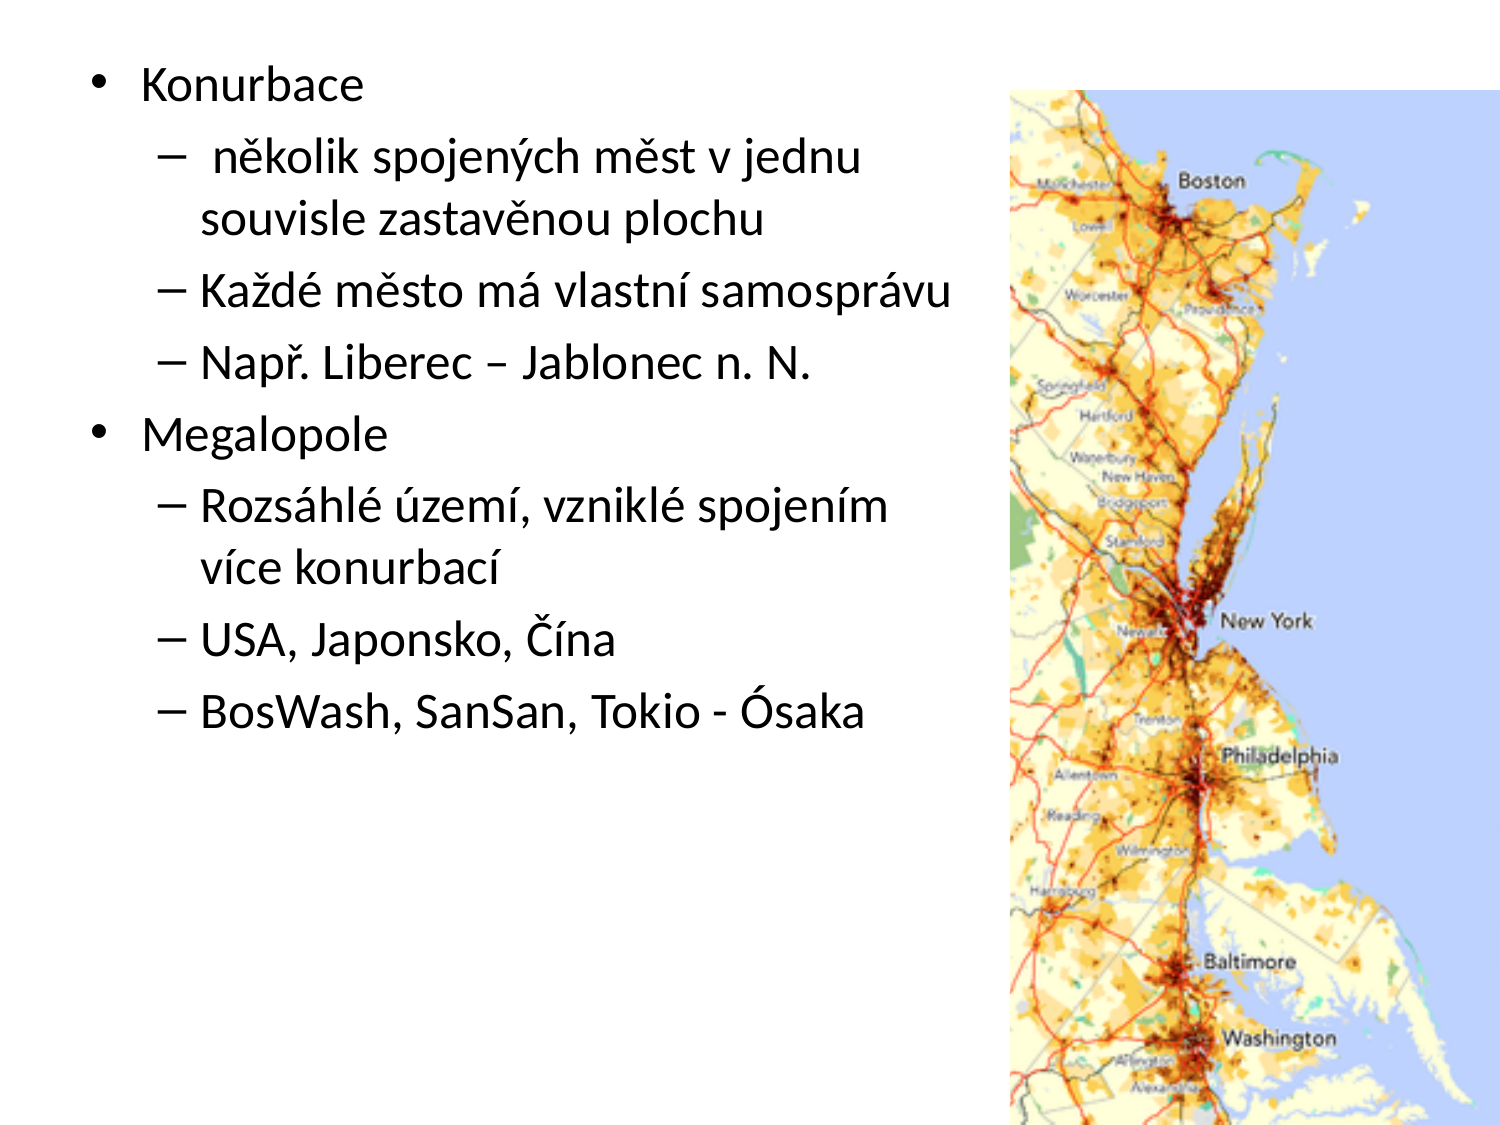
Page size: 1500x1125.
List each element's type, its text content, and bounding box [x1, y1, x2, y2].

picture [1009, 89, 1500, 1125]
list Konurbace několik spojených měst v jednu souvisle zastavěnou plochu Každé město má vlastní samosprávu Např. Liberec – Jablonec n. N. Megalopole Rozsáhlé území, vzniklé spojením více konurbací USA, Japonsko, Čína BosWash, SanSan, Tokio - Ósaka [75, 42, 998, 764]
